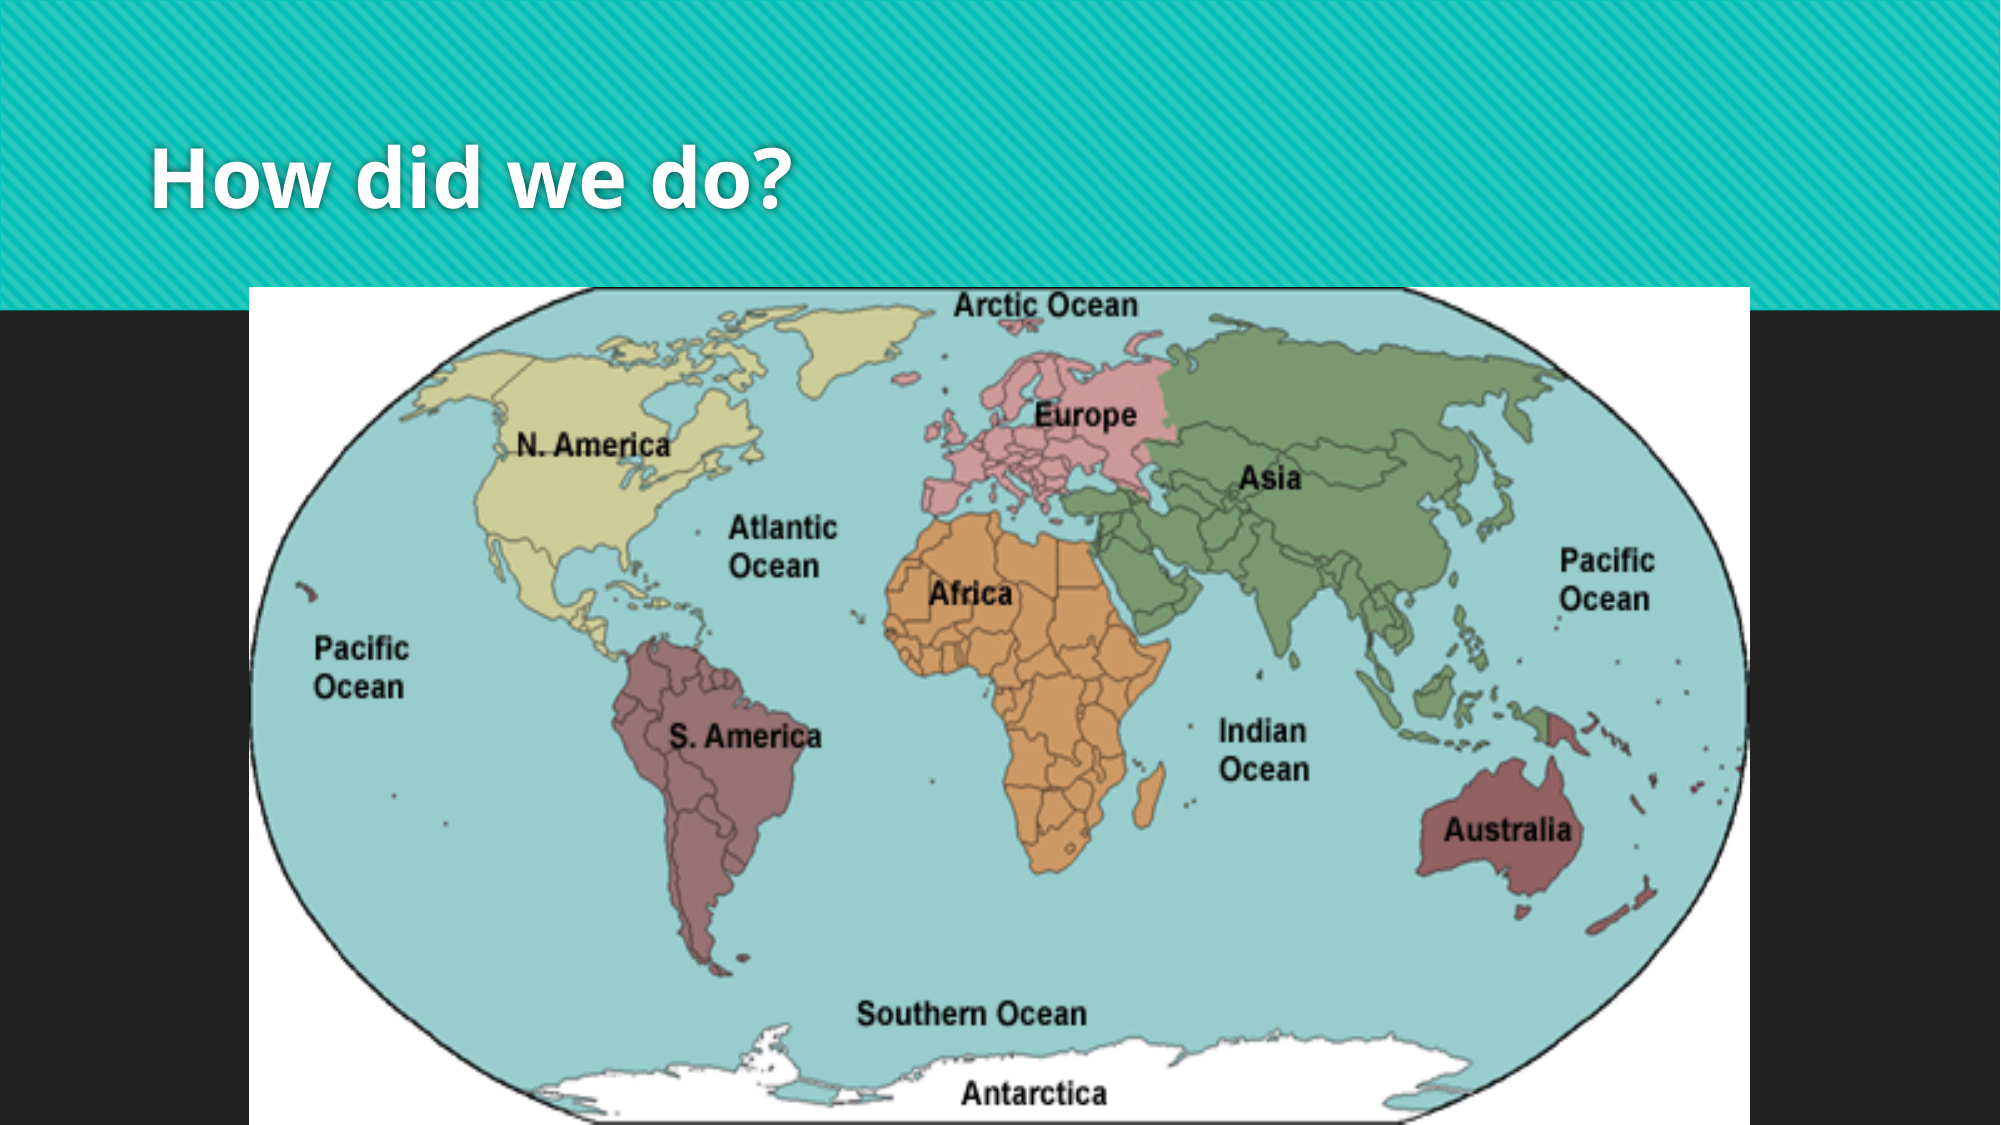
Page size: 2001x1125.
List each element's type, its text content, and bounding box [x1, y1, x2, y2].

picture [249, 287, 1751, 1125]
title How did we do? [132, 73, 1868, 233]
